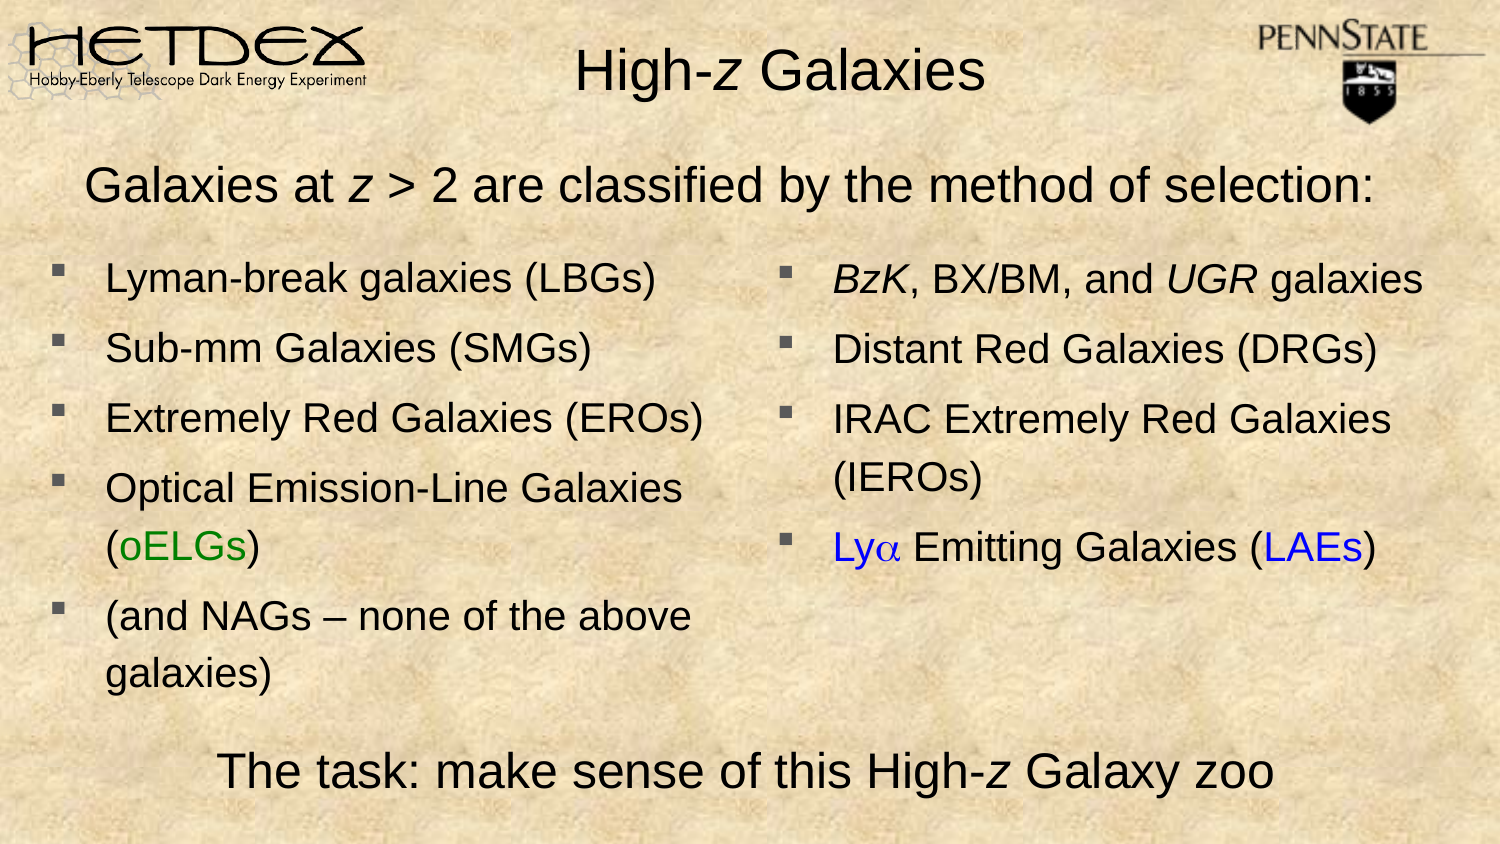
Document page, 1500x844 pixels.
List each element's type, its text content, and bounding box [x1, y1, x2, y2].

picture [0, 0, 1500, 844]
text_box The task: make sense of this High-z Galaxy zoo [182, 714, 1340, 814]
list Galaxies at z > 2 are classified by the method of selection: [51, 128, 1449, 227]
text_box BzK, BX/BM, and UGR galaxies Distant Red Galaxies (DRGs) IRAC Extremely Red Galaxies (IEROs) Lya Emitting Galaxies (LAEs) [742, 229, 1500, 844]
title High-z Galaxies [81, 16, 1480, 111]
text_box Lyman-break galaxies (LBGs) Sub-mm Galaxies (SMGs) Extremely Red Galaxies (EROs) Optical Emission-Line Galaxies (oELGs) (and NAGs – none of the above galaxies) [15, 228, 778, 733]
